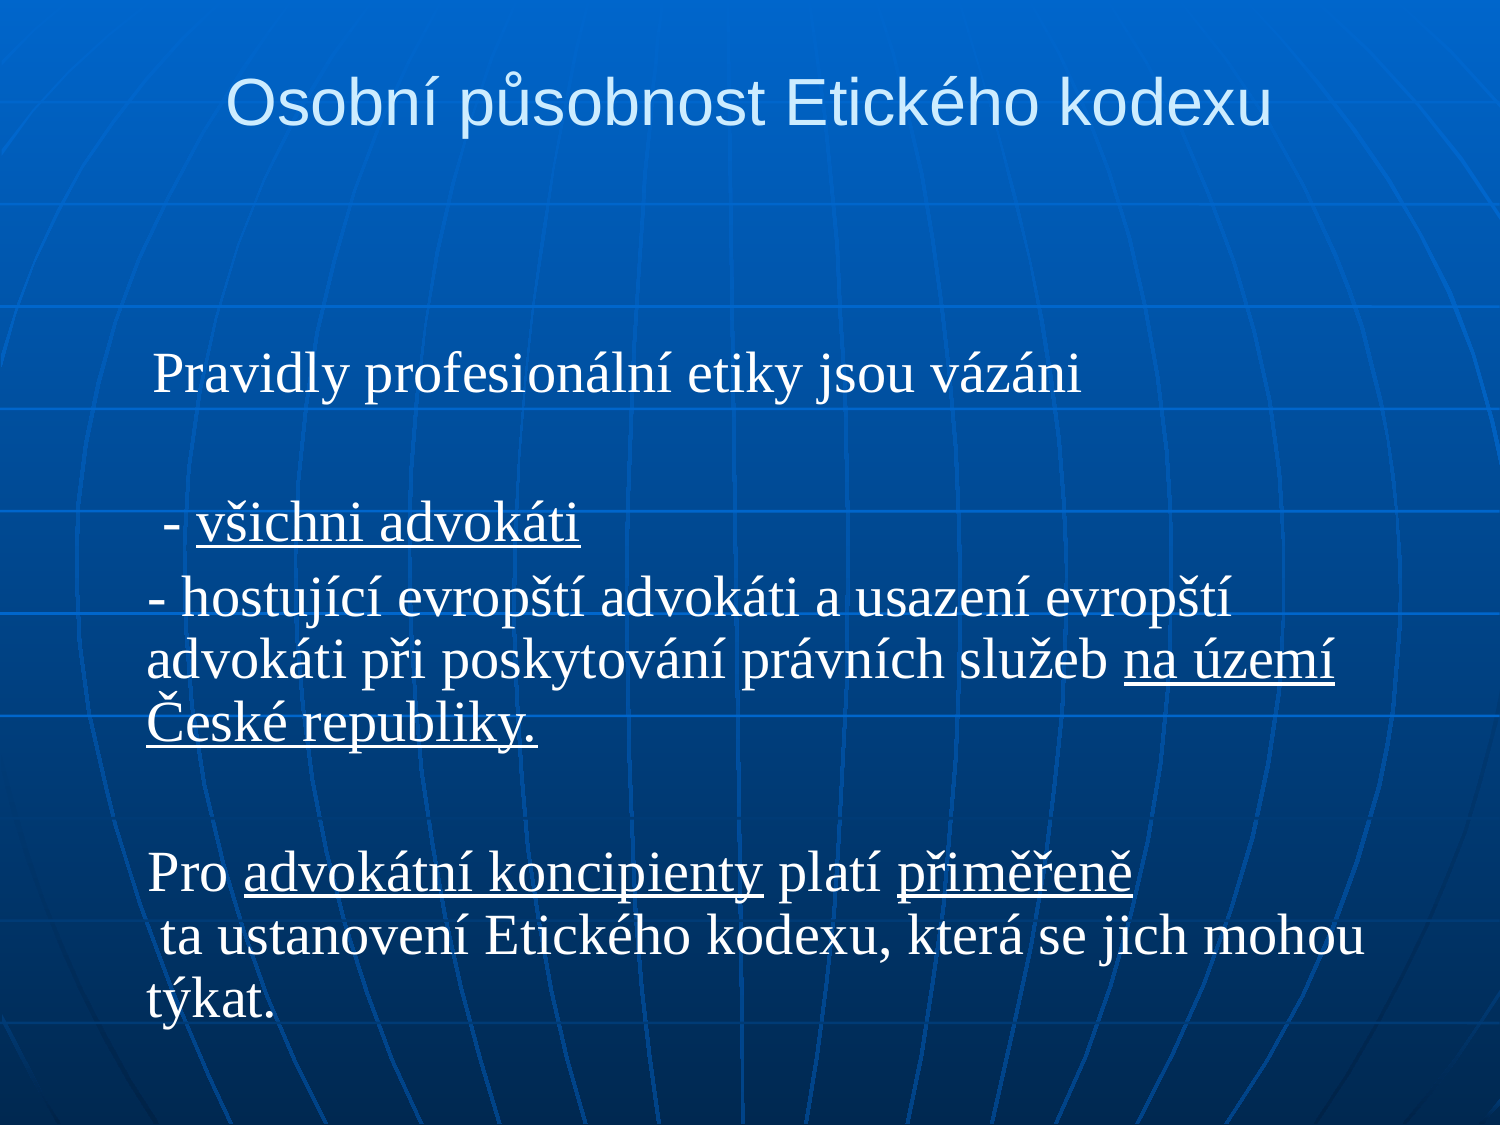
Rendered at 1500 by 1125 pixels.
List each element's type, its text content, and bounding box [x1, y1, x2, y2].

title Osobní působnost Etického kodexu [75, 45, 1425, 233]
list Pravidly profesionální etiky jsou vázáni - všichni advokáti - hostující evropští advokáti a usazení evropští advokáti při poskytování právních služeb na území České republiky. Pro advokátní koncipienty platí přiměřeně ta ustanovení Etického kodexu, která se jich mohou týkat. [75, 262, 1425, 1006]
